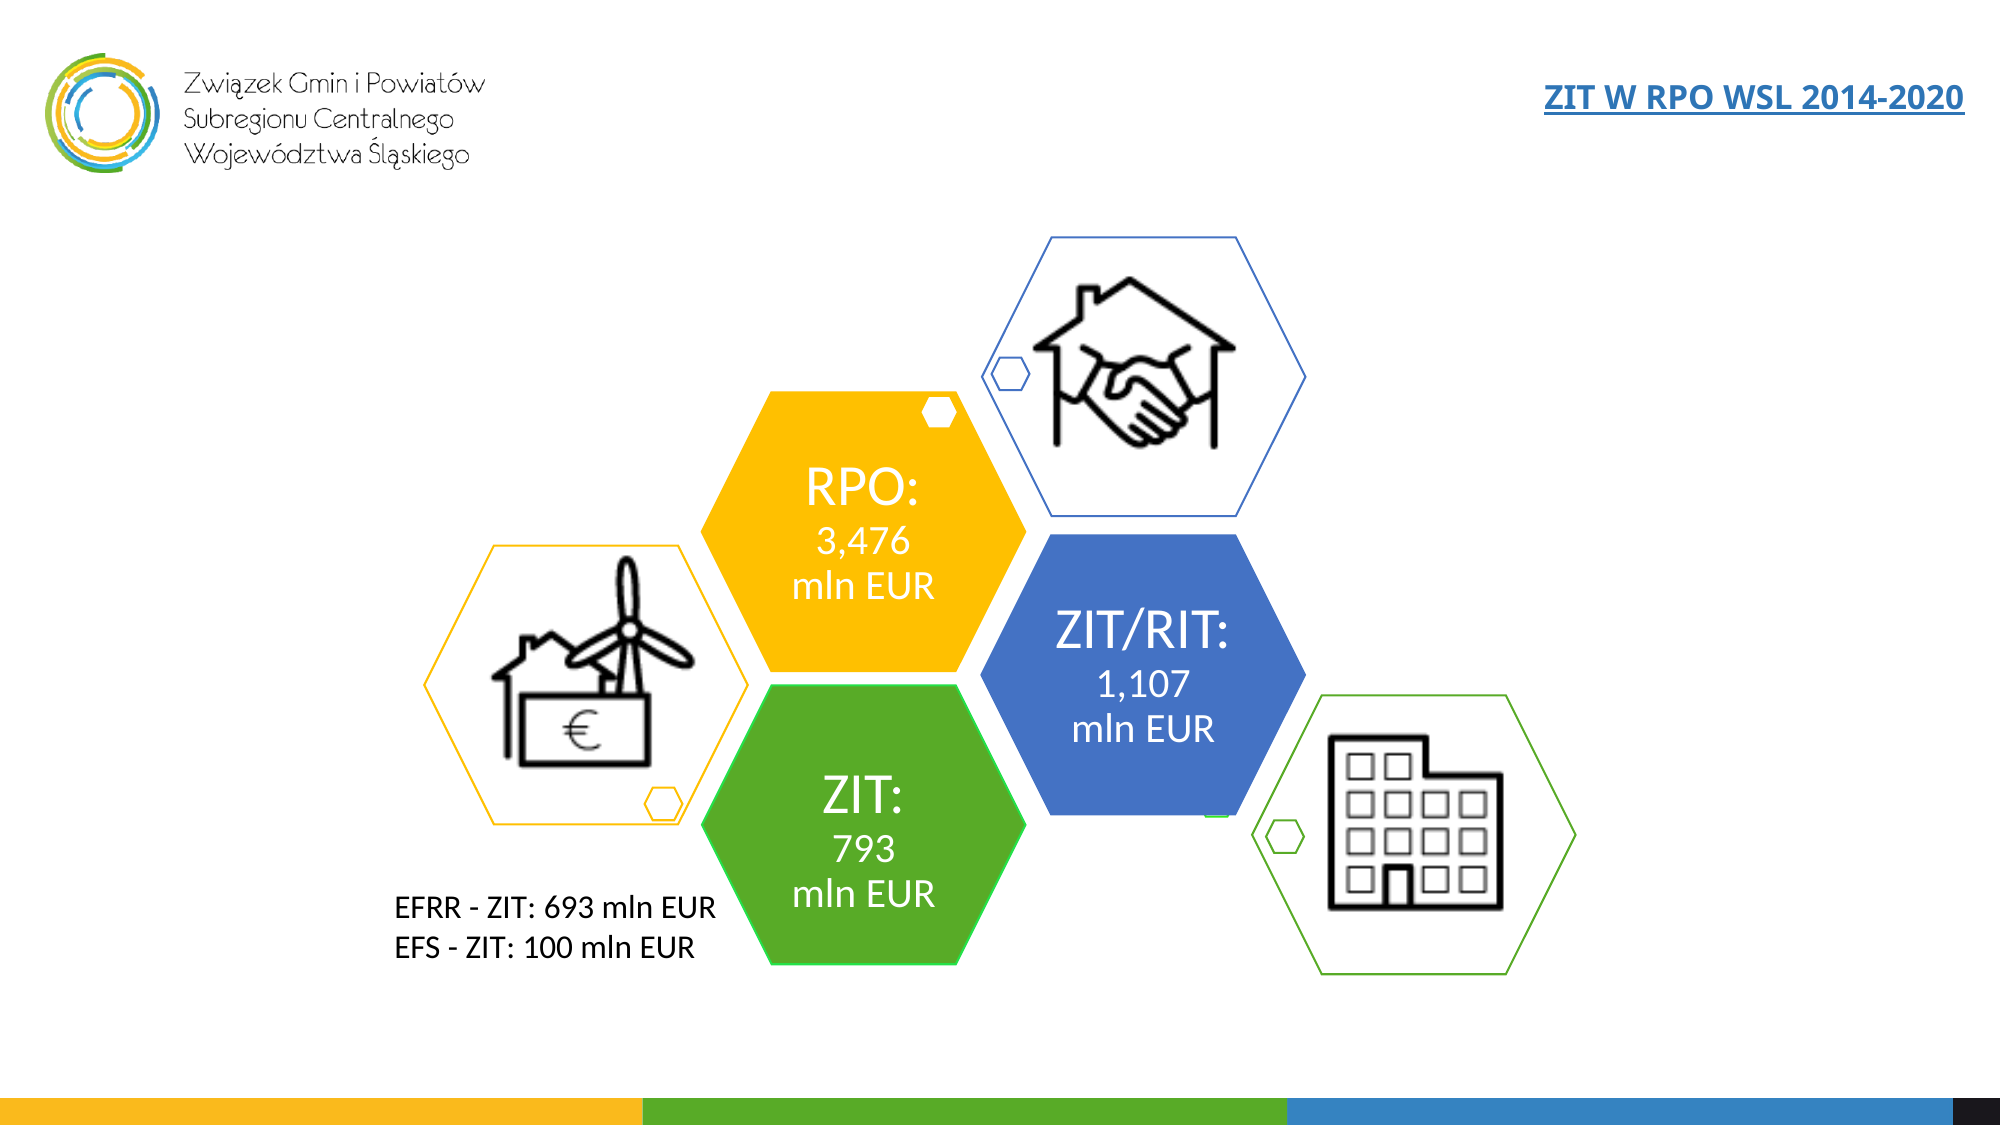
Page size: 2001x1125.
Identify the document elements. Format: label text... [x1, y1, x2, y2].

picture [0, 1098, 2000, 1125]
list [273, 237, 1727, 975]
picture [45, 53, 485, 173]
title ZIT W RPO WSL 2014-2020 [1269, 0, 2000, 119]
